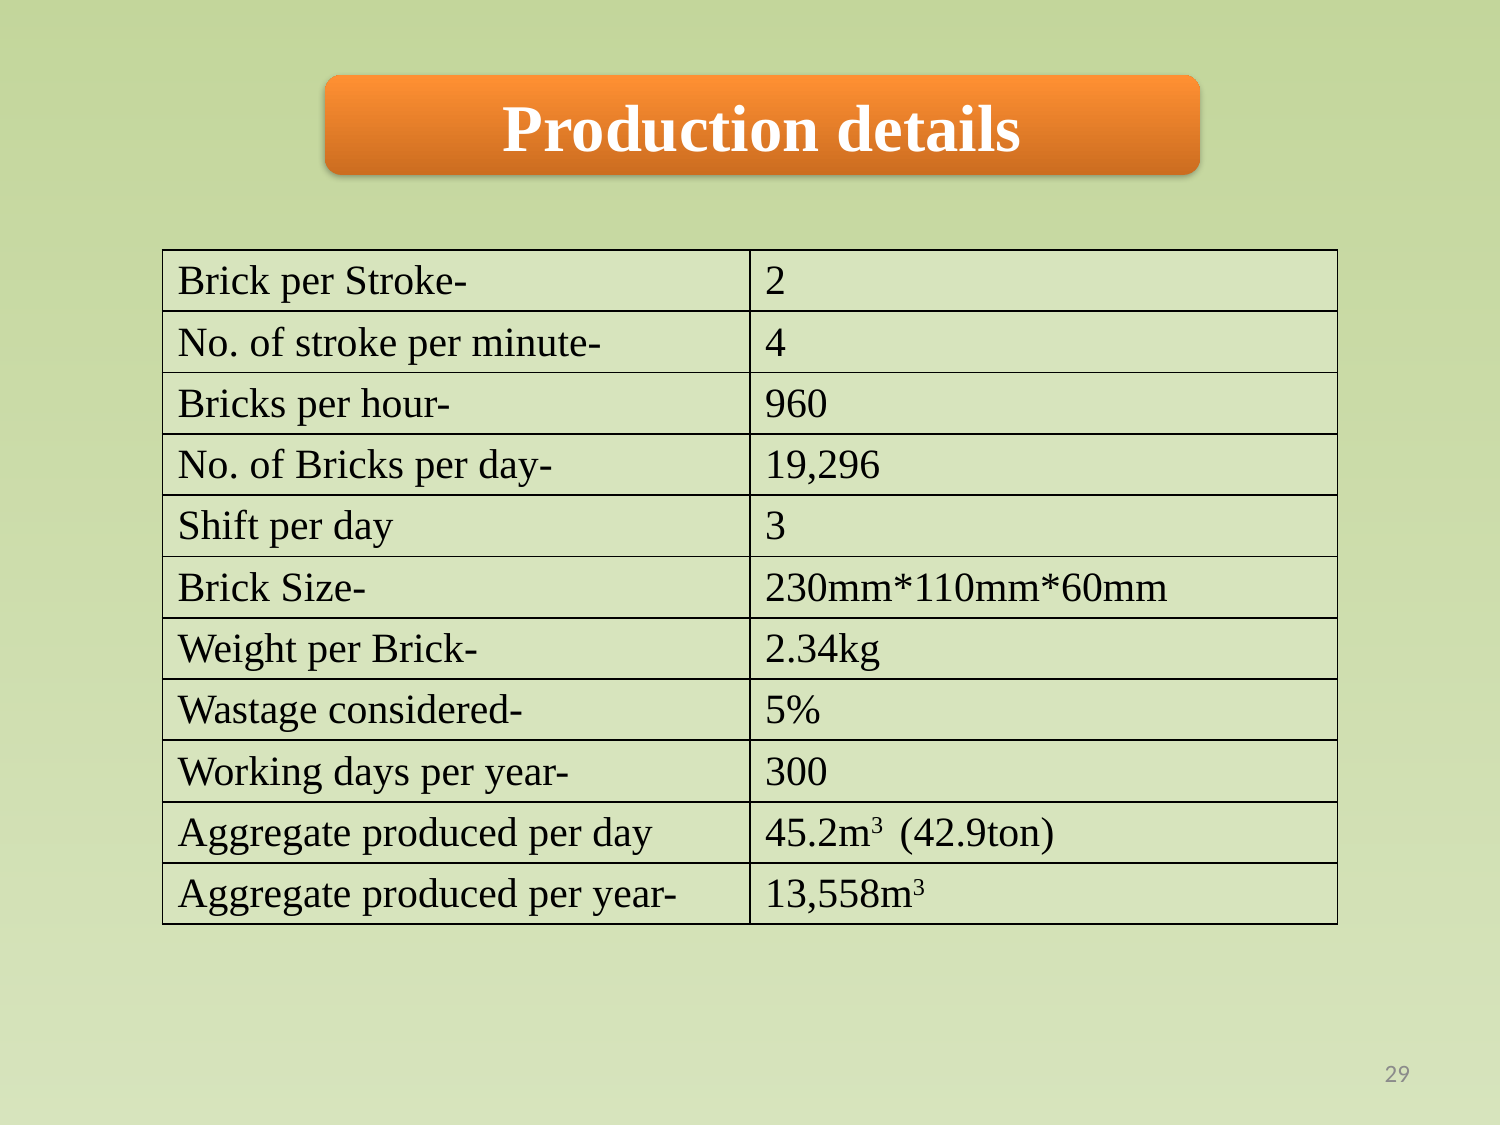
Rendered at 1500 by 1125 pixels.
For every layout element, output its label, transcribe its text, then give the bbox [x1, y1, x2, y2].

table_cell 13,558m3 [751, 864, 1337, 923]
table_cell 5% [751, 680, 1337, 739]
table_cell Wastage considered- [163, 680, 749, 739]
table_cell 230mm*110mm*60mm [751, 557, 1337, 617]
table_header 2 [751, 251, 1337, 310]
table_cell No. of stroke per minute- [163, 312, 749, 372]
table_cell 19,296 [751, 435, 1337, 494]
table_cell Shift per day [163, 496, 749, 556]
slide_number 29 [1074, 1042, 1425, 1103]
table_cell Bricks per hour- [163, 373, 749, 433]
table_cell 4 [751, 312, 1337, 372]
text_box Production details [324, 75, 1201, 175]
table_cell 300 [751, 741, 1337, 801]
table_cell Brick Size- [163, 557, 749, 617]
table_cell Aggregate produced per day [163, 803, 749, 862]
table_cell 960 [751, 373, 1337, 433]
table_cell Aggregate produced per year- [163, 864, 749, 923]
table_header Brick per Stroke- [163, 251, 749, 310]
table_cell 2.34kg [751, 619, 1337, 678]
table_cell No. of Bricks per day- [163, 435, 749, 494]
table_cell 45.2m3 (42.9ton) [751, 803, 1337, 862]
table_cell 3 [751, 496, 1337, 556]
table_cell Working days per year- [163, 741, 749, 801]
table_cell Weight per Brick- [163, 619, 749, 678]
